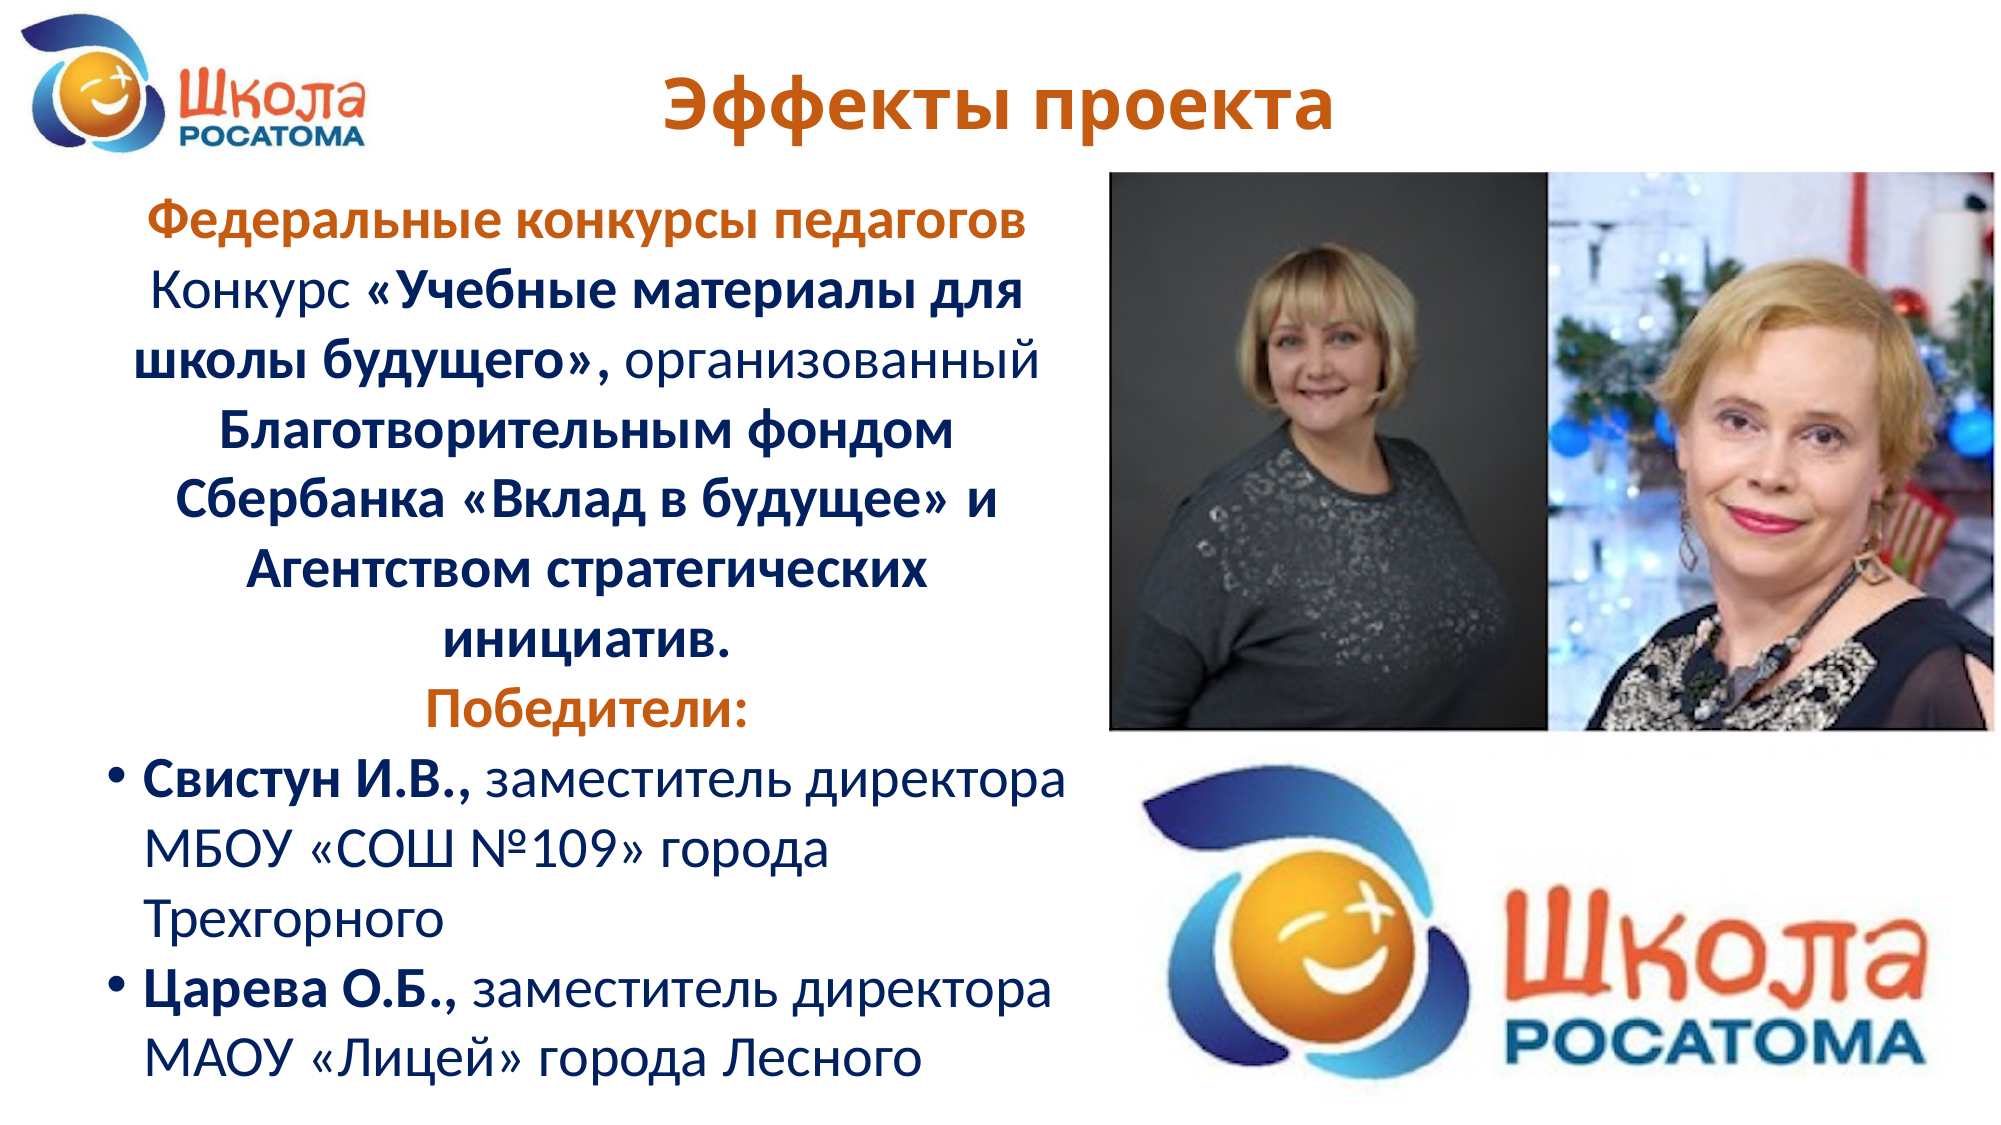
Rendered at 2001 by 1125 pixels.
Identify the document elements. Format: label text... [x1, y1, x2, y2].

text_box Федеральные конкурсы педагогов Конкурс «Учебные материалы для школы будущего», организованный Благотворительным фондом Сбербанка «Вклад в будущее» и Агентством стратегических инициатив. Победители: Свистун И.В., заместитель директора МБОУ «СОШ №109» города Трехгорного Царева О.Б., заместитель директора МАОУ «Лицей» города Лесного [91, 172, 1084, 1106]
picture [1109, 172, 2000, 1106]
picture [0, 0, 387, 161]
title Эффекты проекта [387, 59, 1863, 153]
